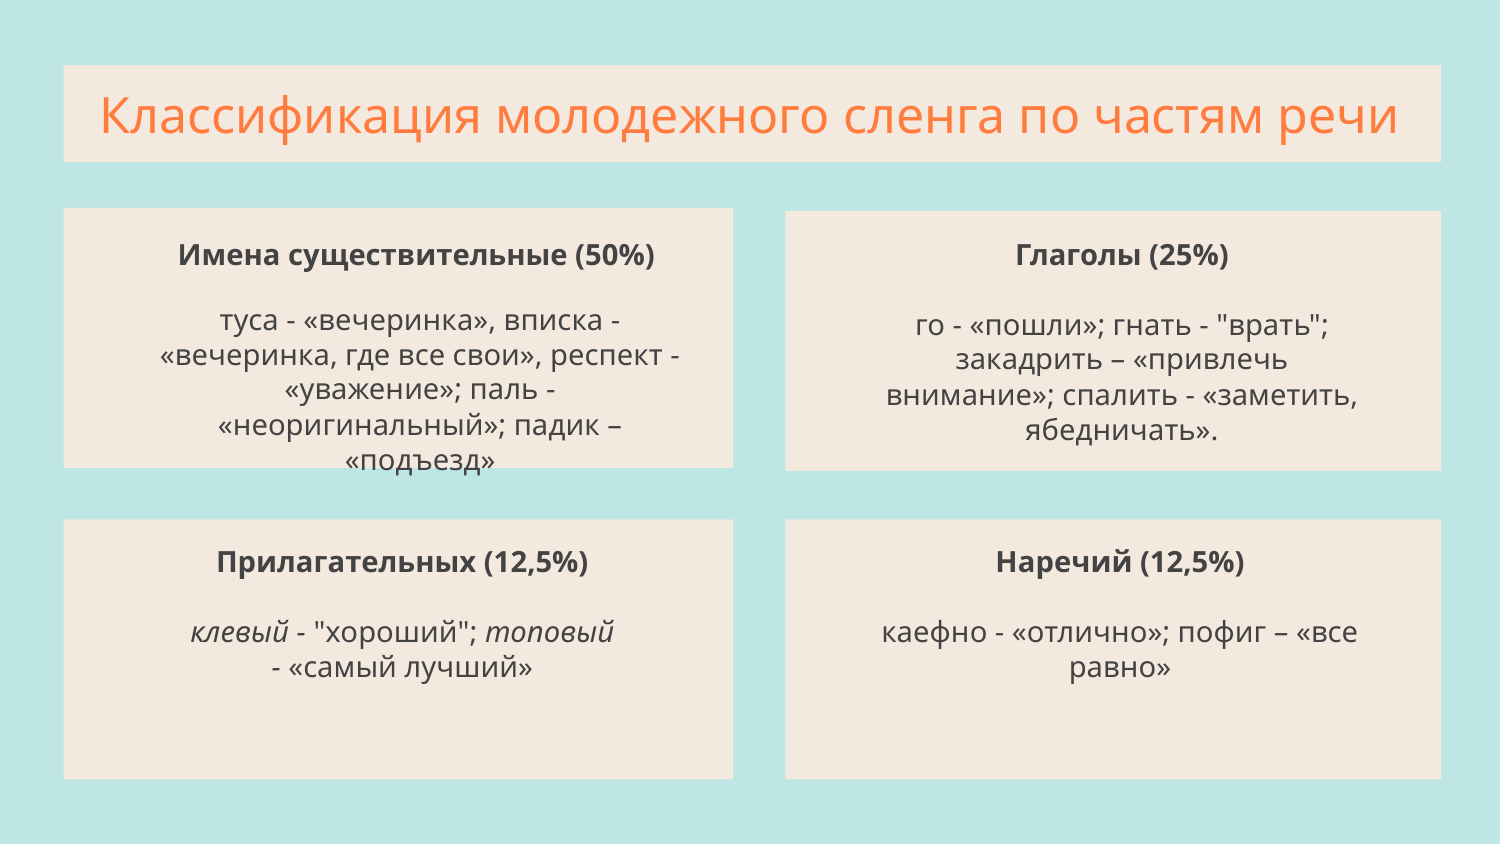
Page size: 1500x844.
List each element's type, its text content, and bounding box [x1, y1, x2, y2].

subtitle Имена существительные (50%) туса - «вечеринка», вписка - «вечеринка, где все свои», респект - «уважение»; паль - «неоригинальный»; падик – «подъезд» [137, 221, 703, 432]
subtitle Наречий (12,5%) каефно - «отлично»; пофиг – «все равно» [852, 528, 1388, 744]
title Классификация молодежного сленга по частям речи [64, 65, 1436, 163]
subtitle Глаголы (25%) го - «пошли»; гнать - "врать"; закадрить – «привлечь внимание»; спалить - «заметить, ябедничать». [856, 221, 1388, 432]
subtitle Прилагательных (12,5%) клевый - "хороший"; топовый - «самый лучший» [137, 528, 668, 744]
